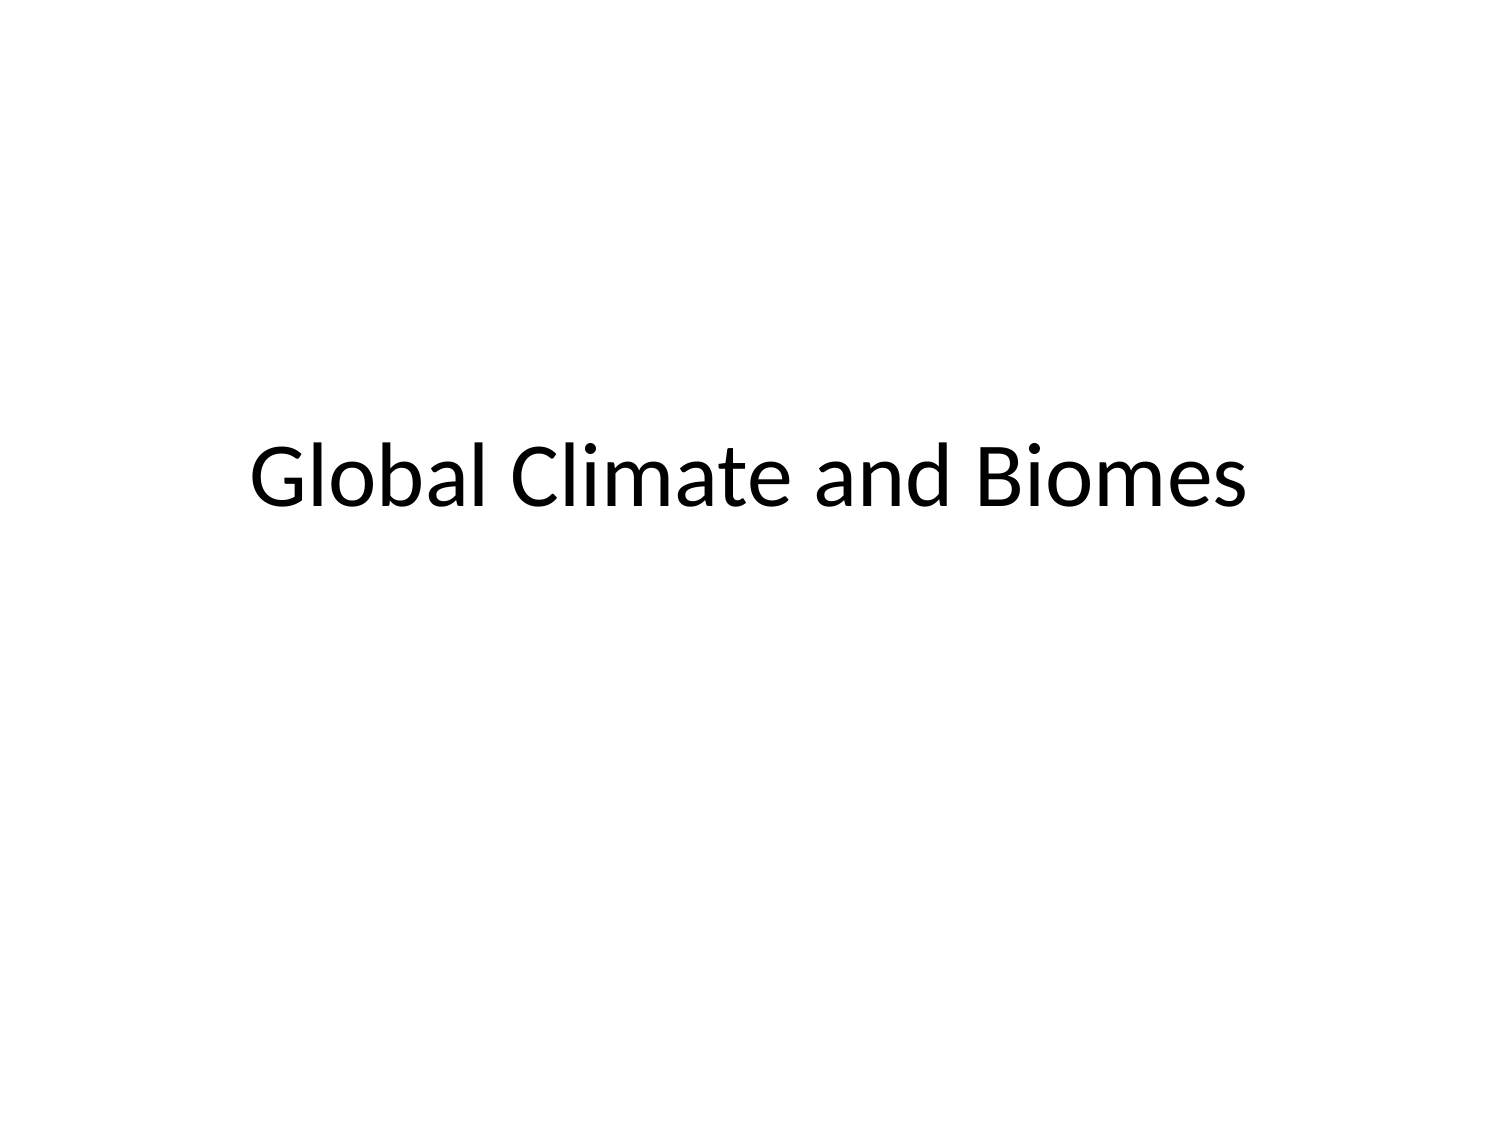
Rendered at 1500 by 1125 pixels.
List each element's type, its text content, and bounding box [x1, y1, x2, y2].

title Global Climate and Biomes [112, 349, 1388, 591]
